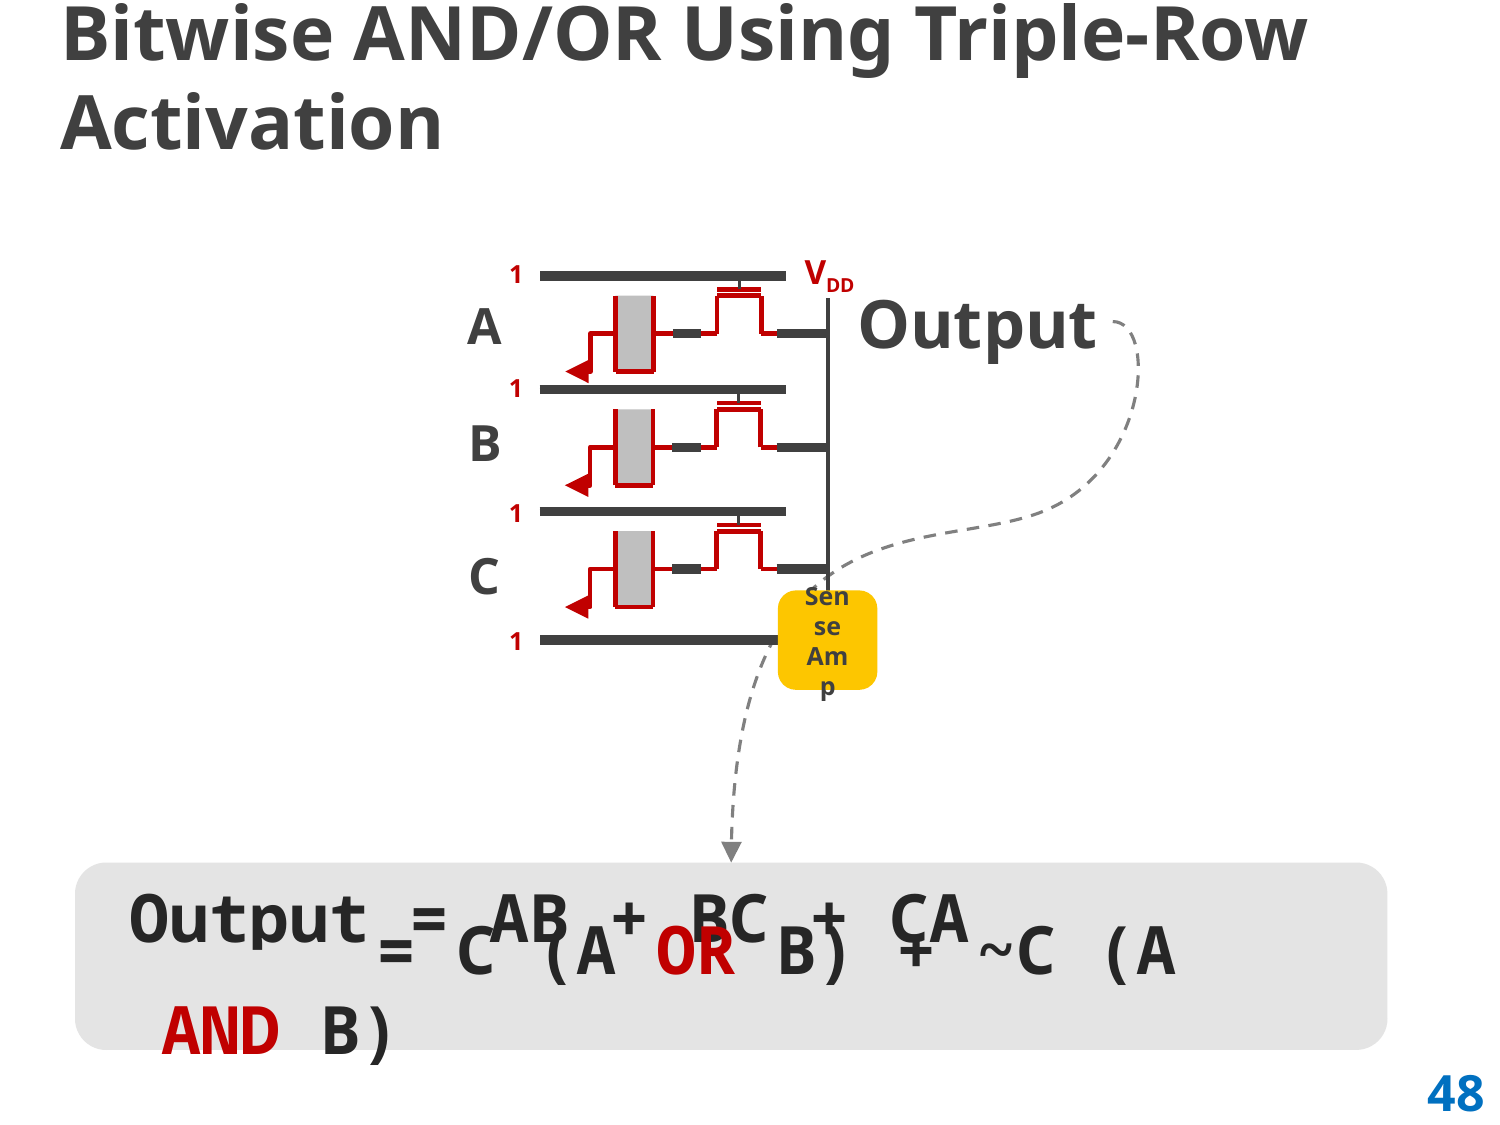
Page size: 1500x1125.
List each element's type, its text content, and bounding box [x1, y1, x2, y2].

slide_number 48 [1200, 1065, 1500, 1125]
text_box Output [879, 274, 1113, 320]
title Bitwise AND/OR Using Triple-Row Activation [0, 0, 1500, 150]
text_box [457, 243, 876, 688]
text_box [74, 321, 1388, 1051]
